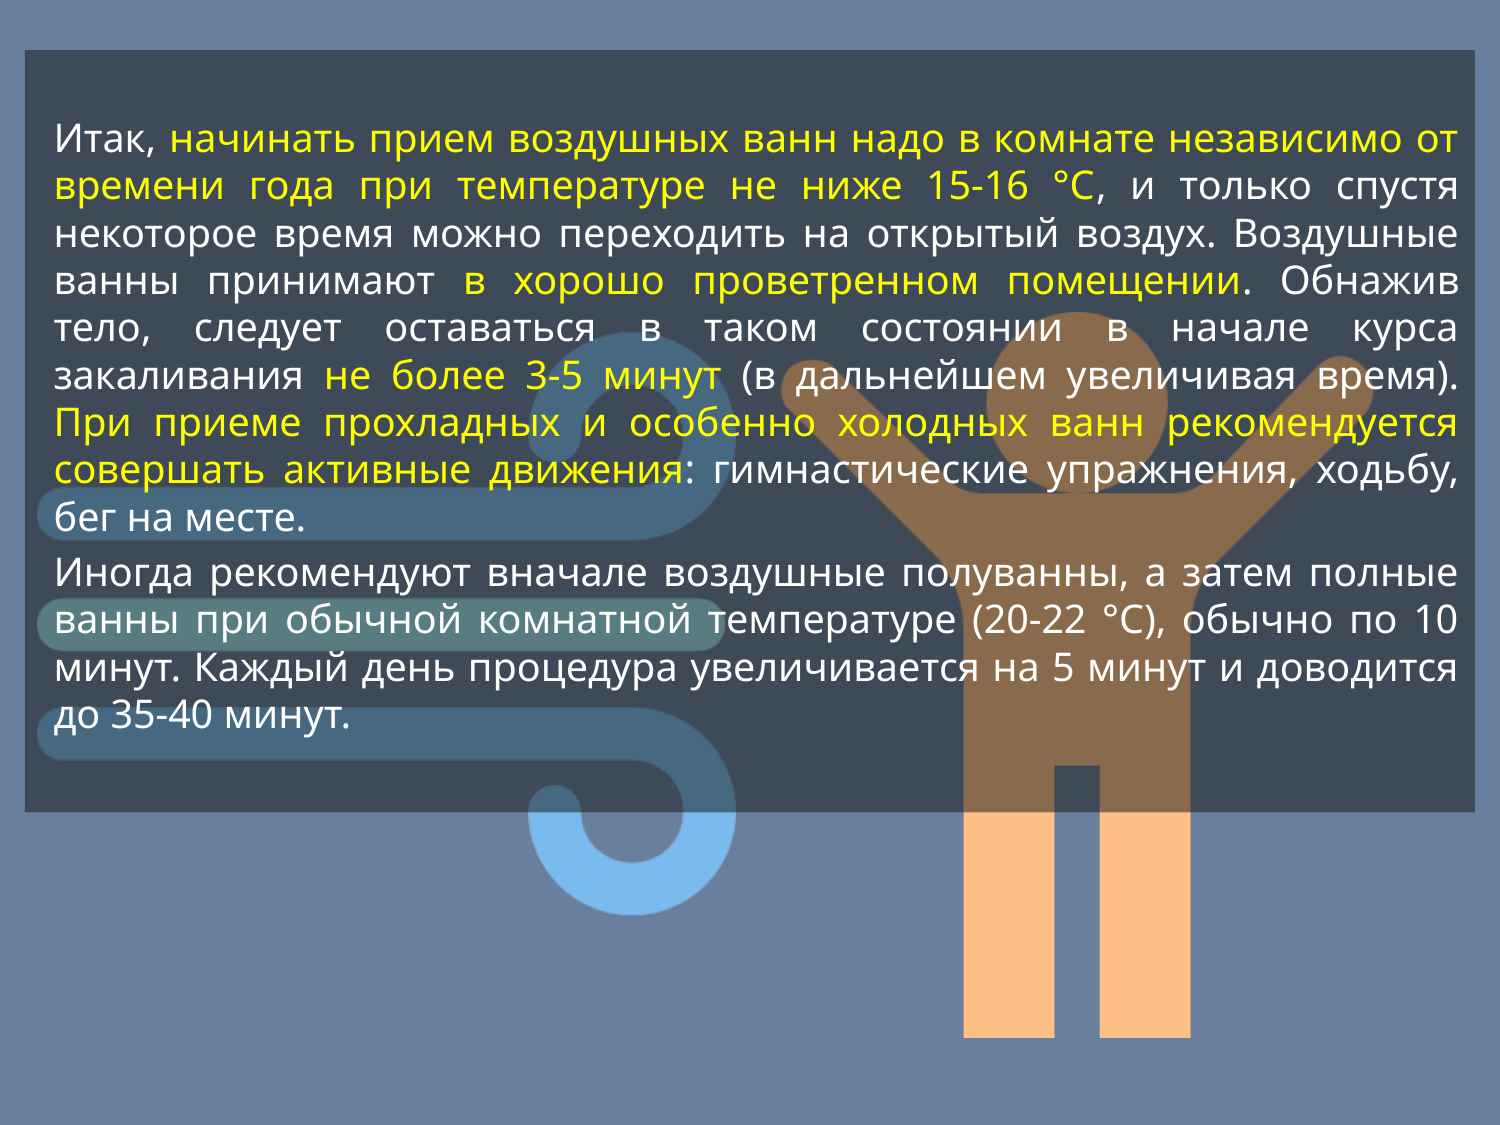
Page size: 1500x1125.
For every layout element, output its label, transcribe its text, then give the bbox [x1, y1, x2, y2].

picture [737, 312, 1463, 1038]
list Итак, начинать прием воздушных ванн надо в комнате независимо от времени года при температуре не ниже 15-16 °С, и только спустя некоторое время можно переходить на открытый воздух. Воздушные ванны принимают в хорошо проветренном помещении. Обнажив тело, следует оставаться в таком состоянии в начале курса закаливания не более 3-5 минут (в дальнейшем увеличивая время). При приеме прохладных и особенно холодных ванн рекомендуется совершать активные движения: гимнастические упражнения, ходьбу, бег на месте. Иногда рекомендуют вначале воздушные полуванны, а затем полные ванны при обычной комнатной температуре (20-22 °С), обычно по 10 минут. Каждый день процедура увеличивается на 5 минут и доводится до 35-40 минут. [24, 50, 1475, 813]
picture [37, 274, 736, 974]
